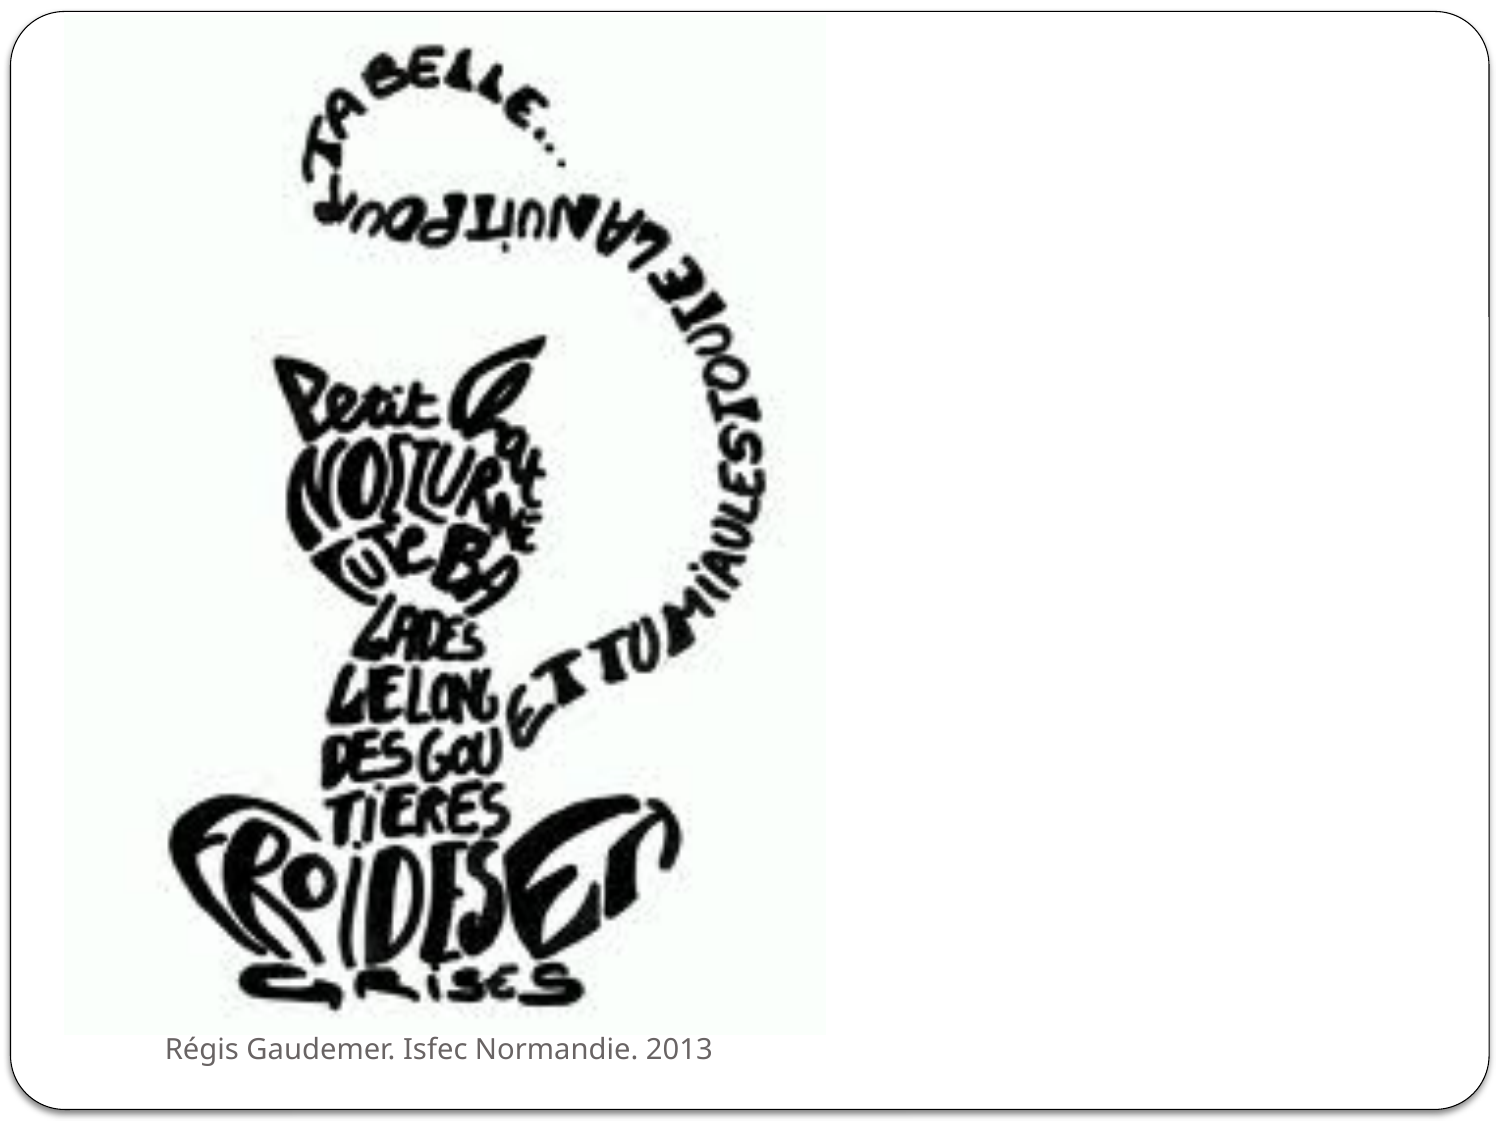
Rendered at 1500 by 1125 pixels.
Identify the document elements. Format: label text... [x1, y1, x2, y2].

footer Régis Gaudemer. Isfec Normandie. 2013 [150, 1044, 800, 1088]
picture [64, 15, 826, 1036]
